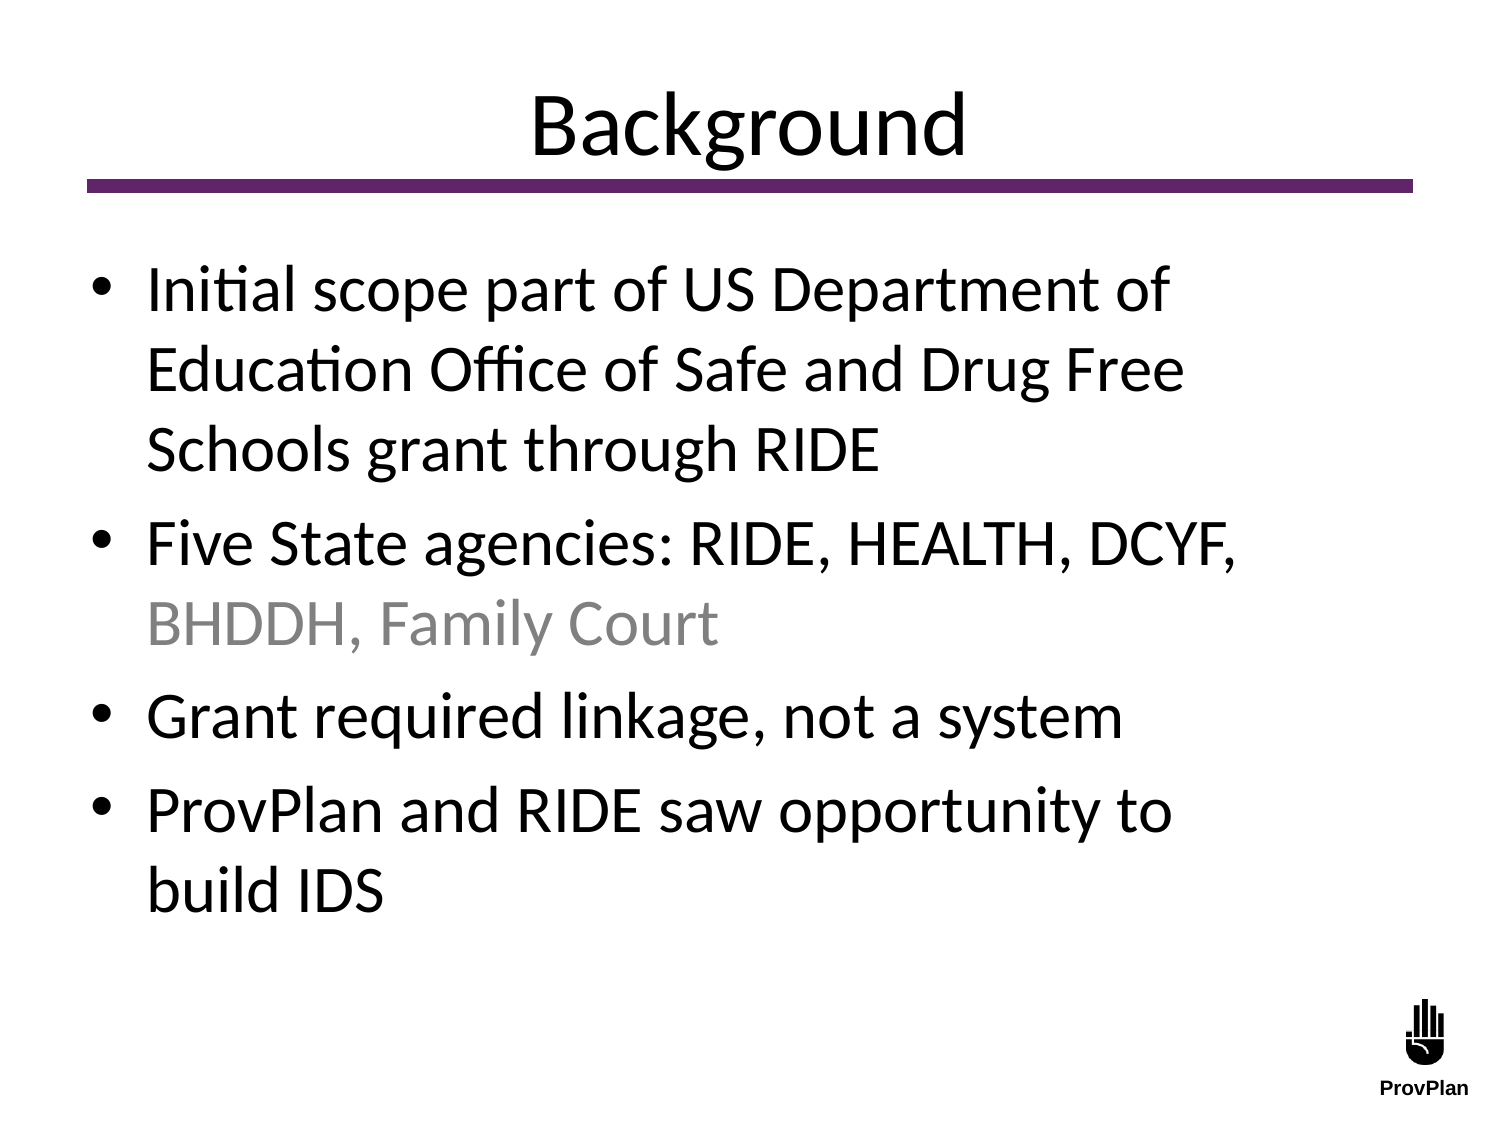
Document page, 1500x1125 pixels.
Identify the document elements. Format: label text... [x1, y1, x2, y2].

text_box ProvPlan [1373, 1064, 1477, 1097]
title Background [75, 24, 1425, 213]
picture [1406, 999, 1444, 1065]
list Initial scope part of US Department of Education Office of Safe and Drug Free Schools grant through RIDE Five State agencies: RIDE, HEALTH, DCYF, BHDDH, Family Court Grant required linkage, not a system ProvPlan and RIDE saw opportunity to build IDS [75, 237, 1325, 1063]
picture [87, 179, 1413, 193]
